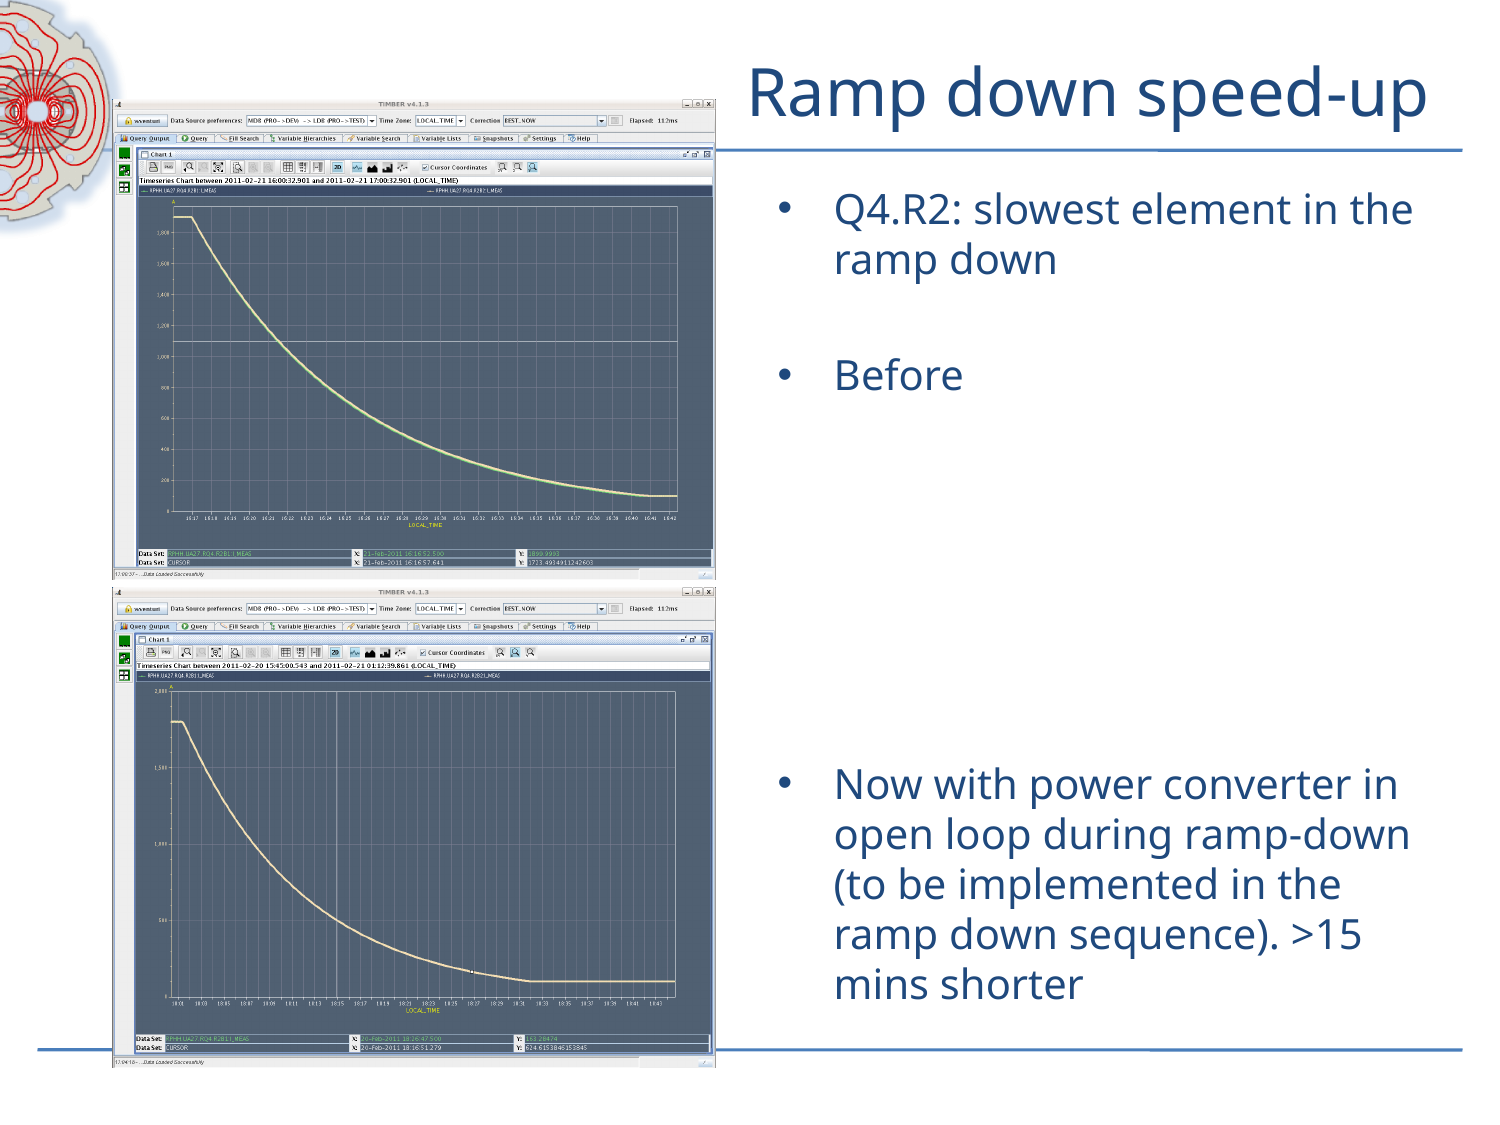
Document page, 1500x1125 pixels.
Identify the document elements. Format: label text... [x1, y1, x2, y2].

list Q4.R2: slowest element in the ramp down Before Now with power converter in open loop during ramp-down (to be implemented in the ramp down sequence). >15 mins shorter [762, 174, 1463, 1026]
picture [0, 2, 109, 221]
title Ramp down speed-up [262, 24, 1463, 156]
picture [112, 587, 716, 1068]
picture [112, 99, 716, 581]
